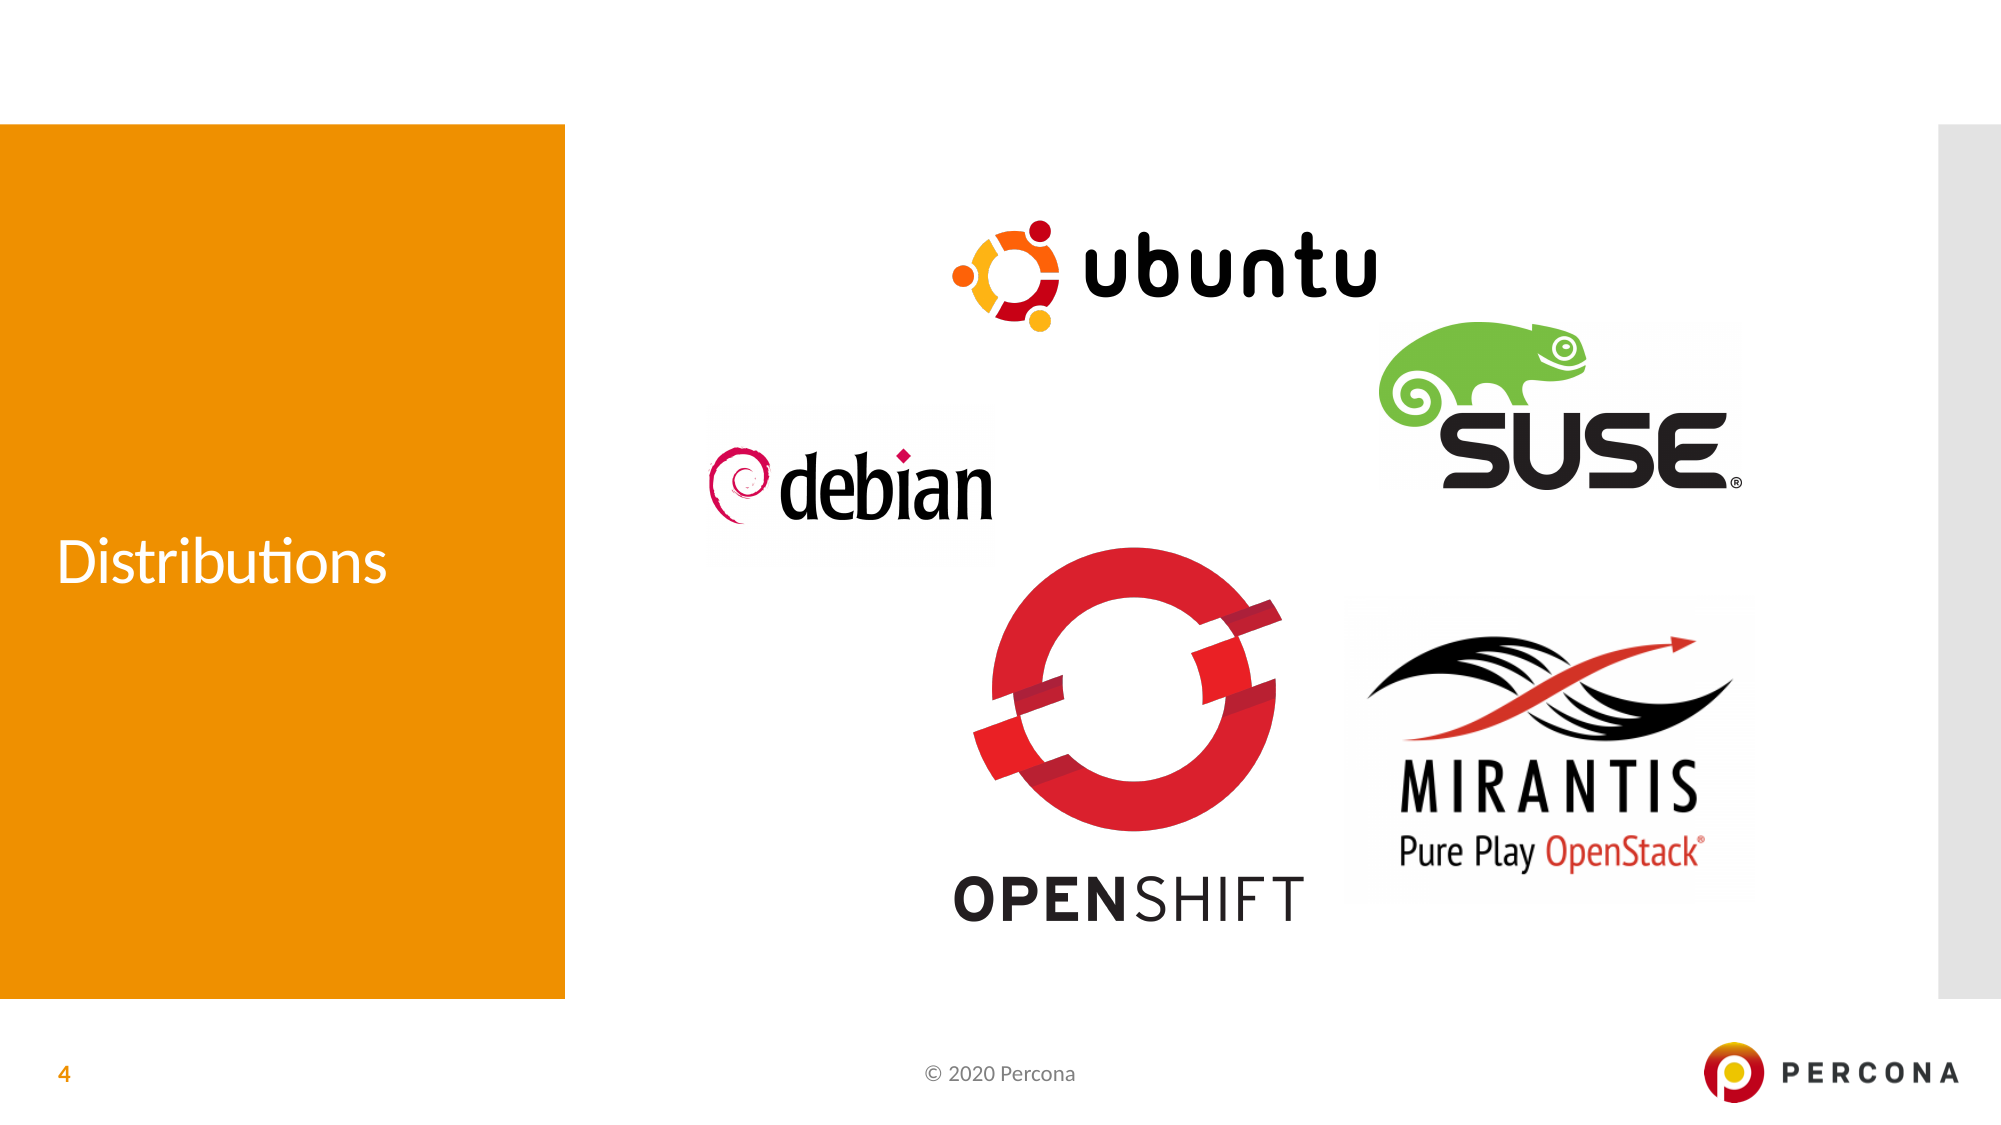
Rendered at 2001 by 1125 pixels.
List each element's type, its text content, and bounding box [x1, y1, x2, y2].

picture [1704, 1042, 1959, 1103]
footer © 2020 Percona [399, 1042, 1600, 1103]
picture [944, 217, 1742, 491]
picture [1343, 595, 1755, 904]
title Distributions [41, 184, 525, 940]
slide_number 4 [43, 1042, 295, 1103]
picture [706, 404, 1314, 933]
